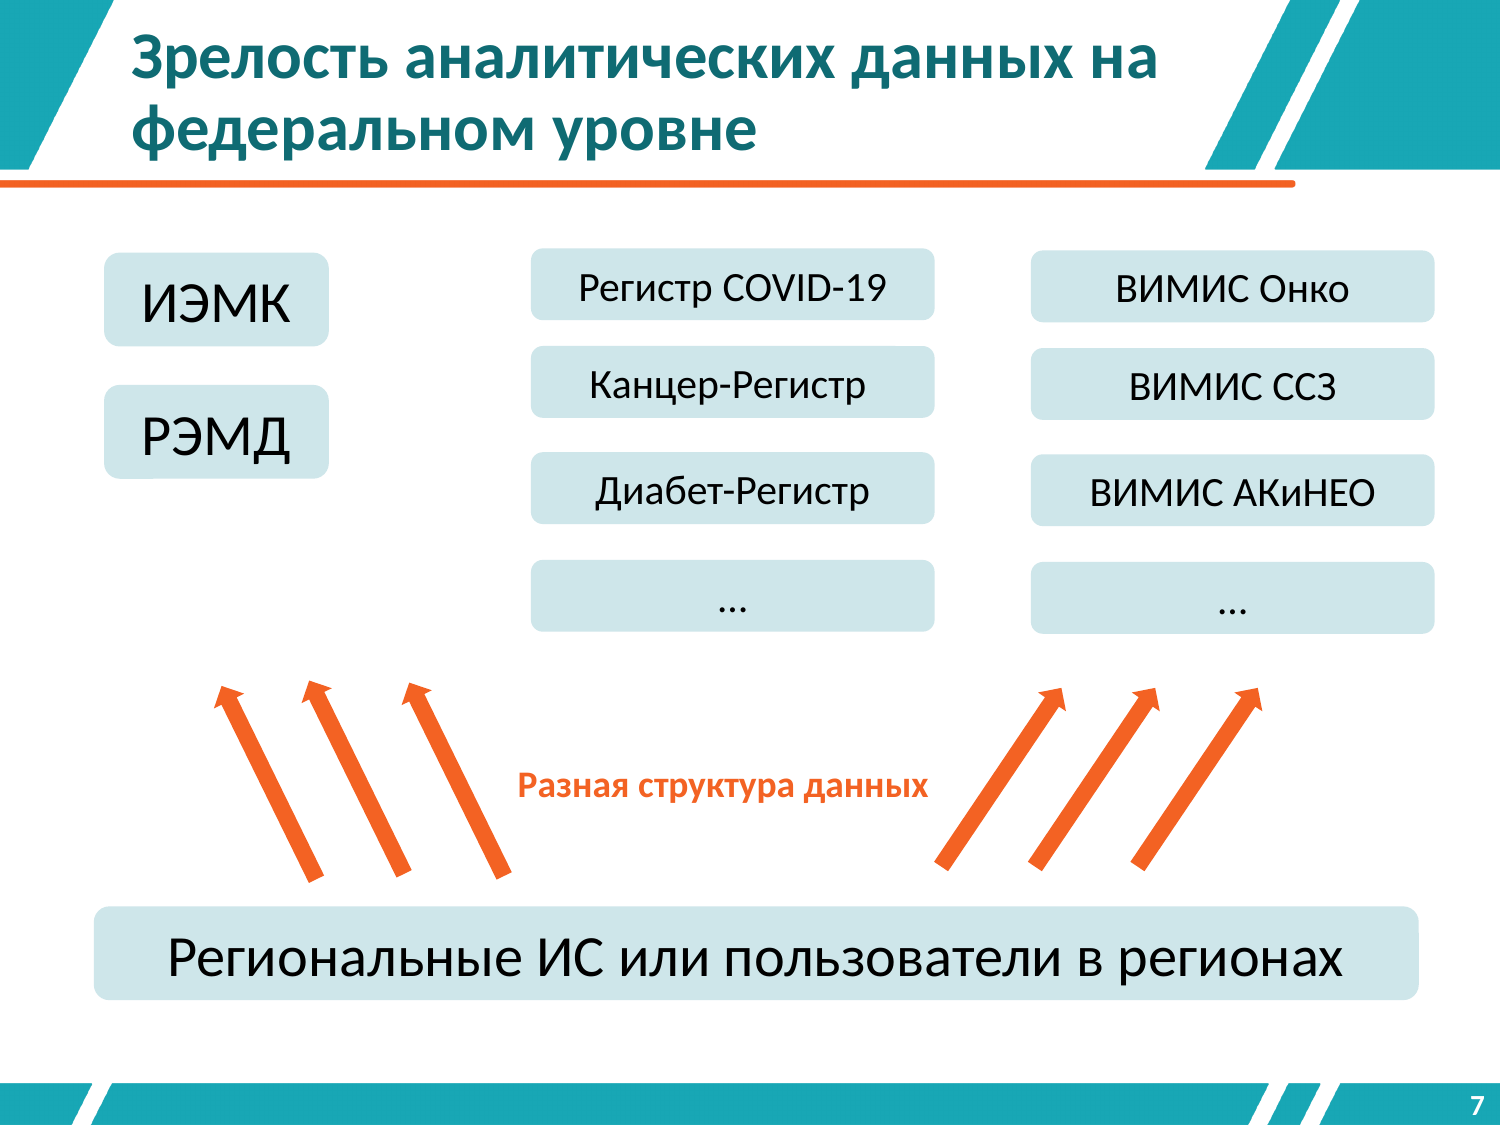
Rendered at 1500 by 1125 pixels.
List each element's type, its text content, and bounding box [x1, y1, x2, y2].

text_box ВИМИС АКиНЕО [1030, 454, 1435, 527]
text_box ИЭМК [104, 252, 329, 347]
text_box … [1030, 561, 1435, 634]
text_box ВИМИС ССЗ [1030, 348, 1435, 420]
picture [0, 0, 1500, 1125]
text_box ВИМИС Онко [1030, 250, 1435, 323]
text_box Диабет-Регистр [530, 452, 935, 525]
text_box … [530, 559, 935, 632]
text_box [212, 684, 326, 885]
text_box РЭМД [104, 384, 329, 479]
slide_number 7 [1158, 1082, 1500, 1125]
text_box [299, 679, 414, 879]
text_box Разная структура данных [503, 752, 945, 812]
text_box [932, 686, 1068, 873]
text_box Региональные ИС или пользователи в регионах [93, 906, 1419, 1001]
text_box [1128, 686, 1264, 873]
text_box Регистр COVID-19 [530, 248, 935, 321]
text_box [1026, 686, 1162, 873]
text_box Канцер-Регистр [530, 345, 935, 418]
text_box [399, 681, 514, 882]
title Зрелость аналитических данных на федеральном уровне [116, 41, 1397, 145]
